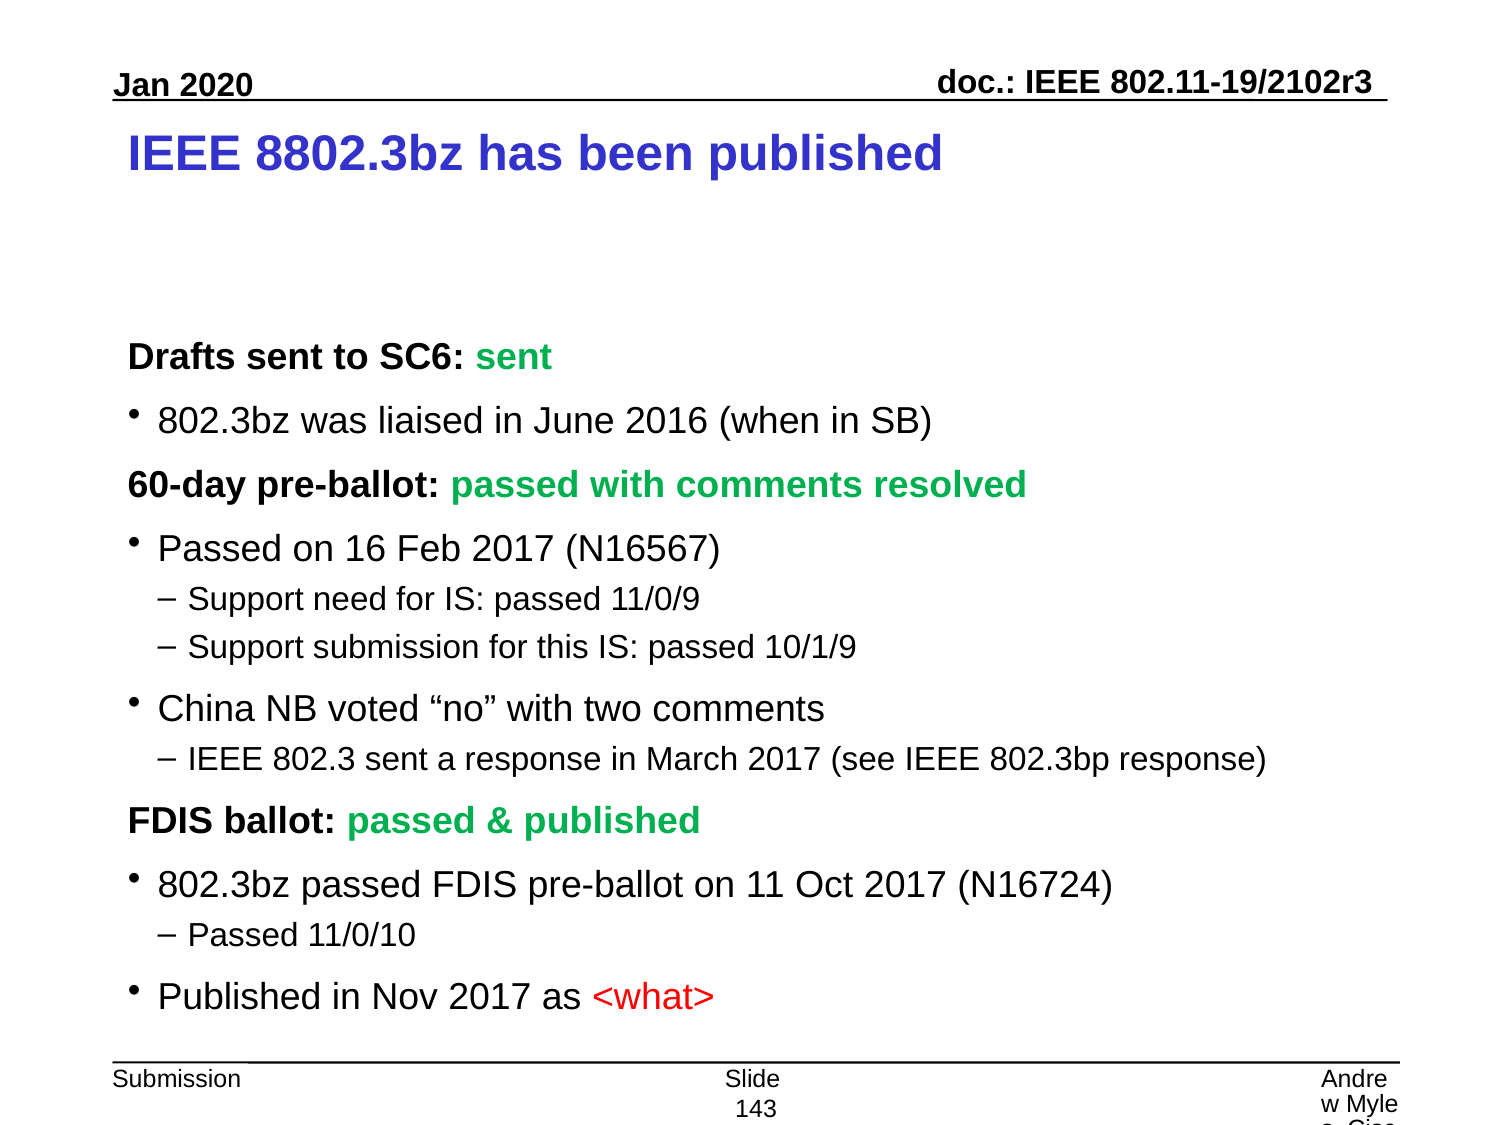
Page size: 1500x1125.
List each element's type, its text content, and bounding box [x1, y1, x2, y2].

footer Andrew Myles, Cisco [1320, 1061, 1402, 1093]
list Drafts sent to SC6: sent 802.3bz was liaised in June 2016 (when in SB) 60-day pre-ballot: passed with comments resolved Passed on 16 Feb 2017 (N16567) Support need for IS: passed 11/0/9 Support submission for this IS: passed 10/1/9 China NB voted “no” with two comments IEEE 802.3 sent a response in March 2017 (see IEEE 802.3bp response) FDIS ballot: passed & published 802.3bz passed FDIS pre-ballot on 11 Oct 2017 (N16724) Passed 11/0/10 Published in Nov 2017 as <what> [112, 324, 1388, 1000]
title IEEE 8802.3bz has been published [112, 112, 1388, 288]
slide_number Slide 143 [709, 1061, 803, 1093]
